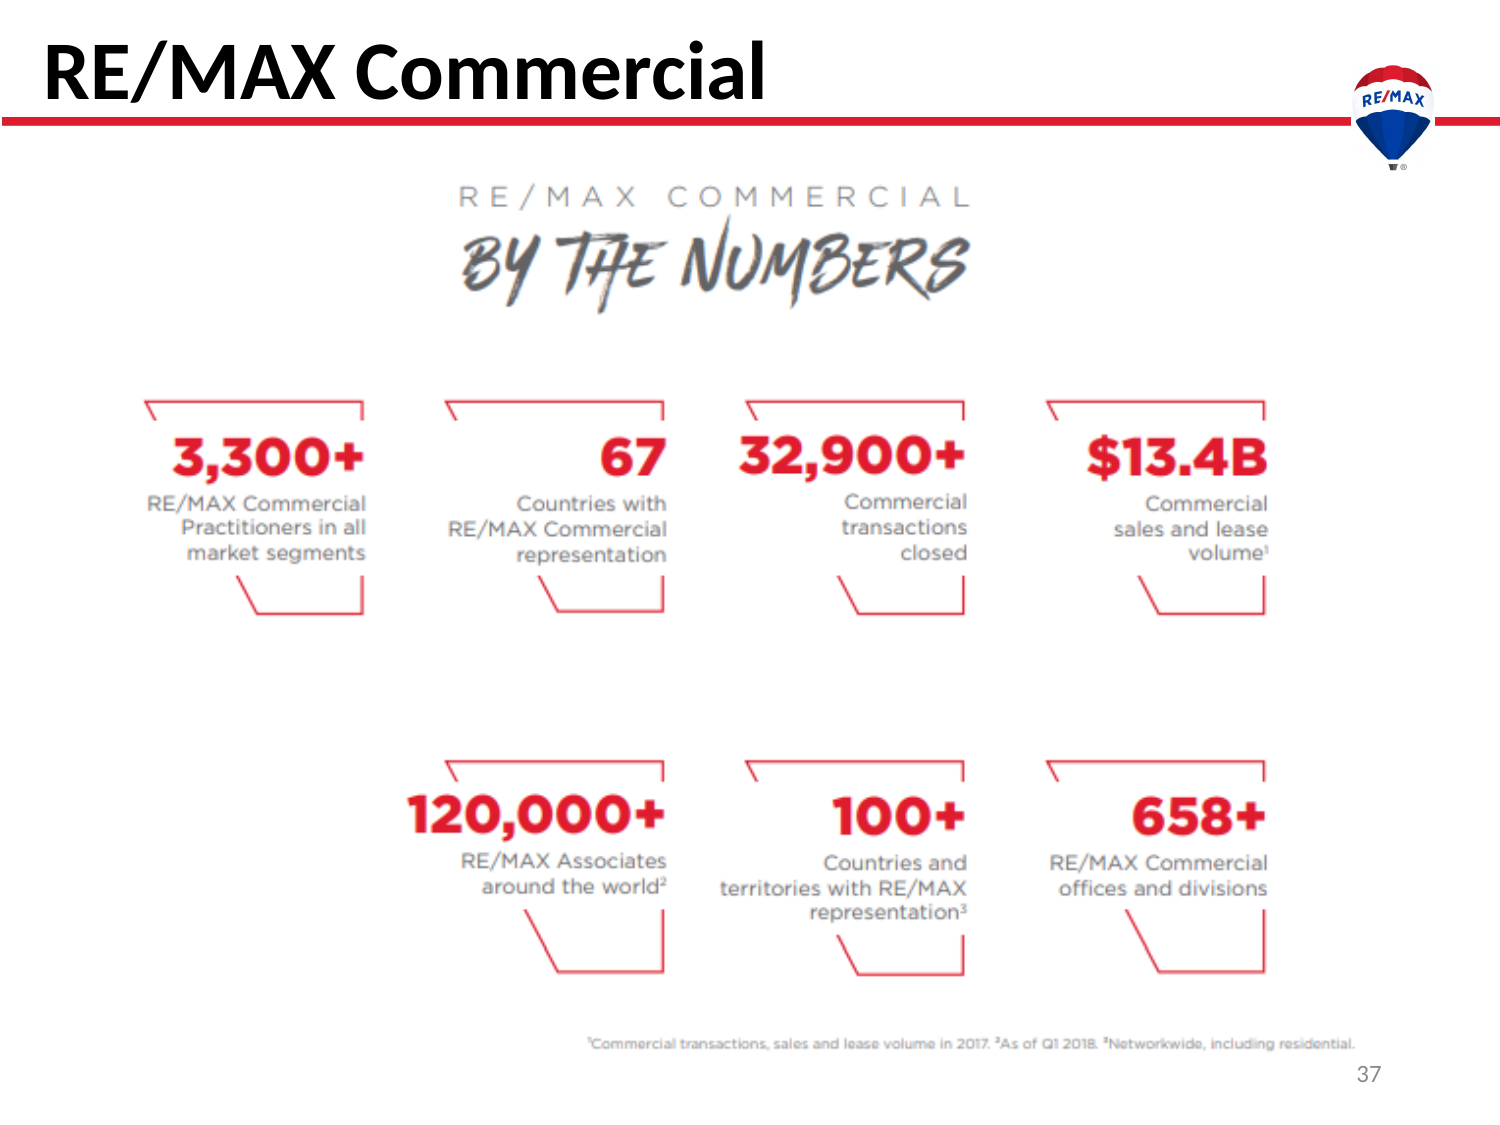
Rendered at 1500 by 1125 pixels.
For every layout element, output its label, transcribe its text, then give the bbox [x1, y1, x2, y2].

slide_number 37 [1059, 1042, 1397, 1103]
title RE/MAX Commercial [28, 19, 1323, 117]
picture [0, 64, 1500, 1061]
